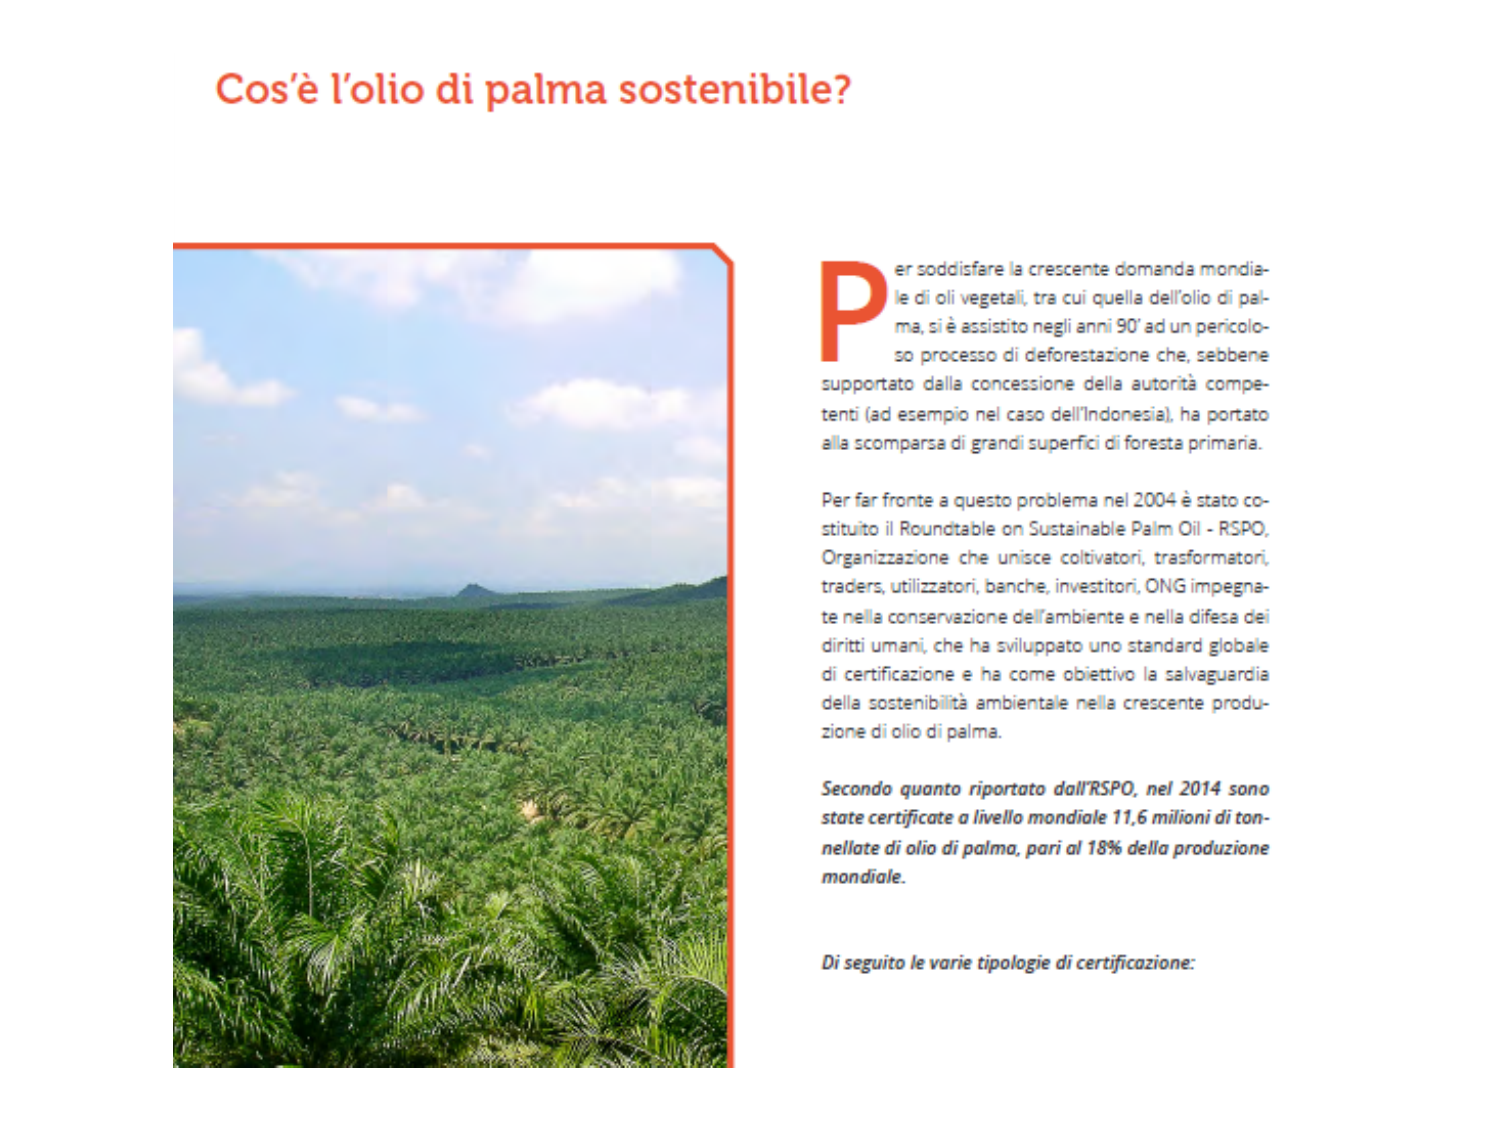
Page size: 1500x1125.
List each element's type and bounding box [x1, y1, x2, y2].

picture [173, 53, 1331, 1068]
